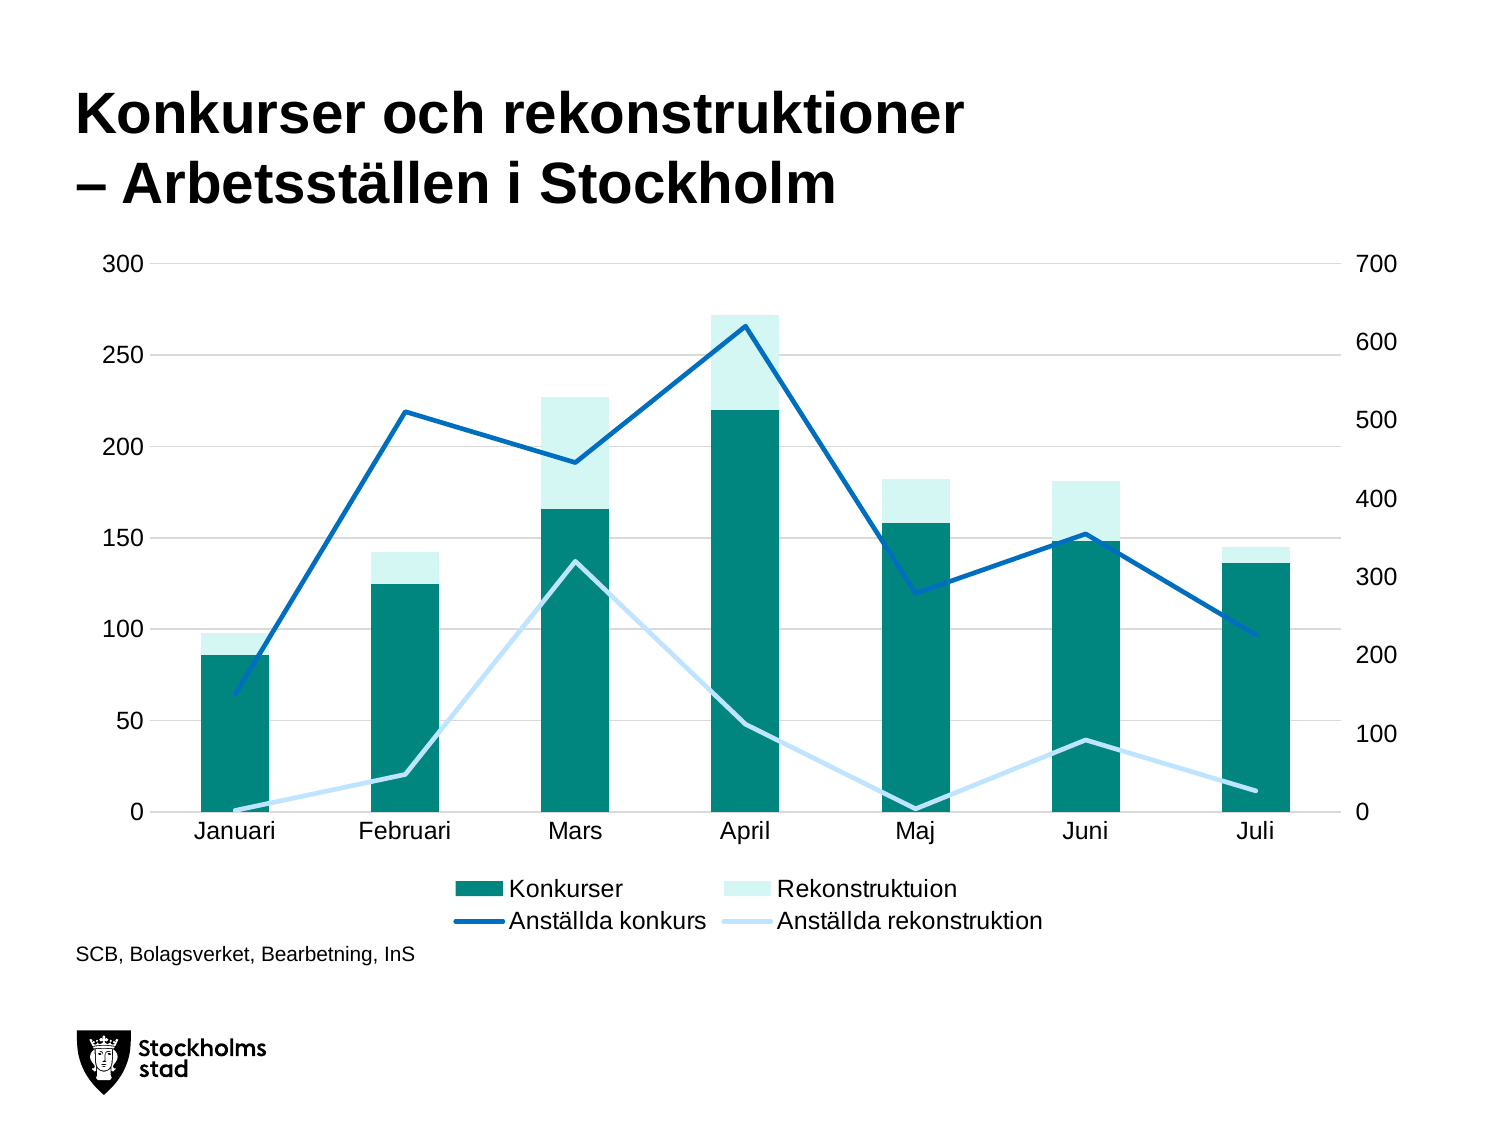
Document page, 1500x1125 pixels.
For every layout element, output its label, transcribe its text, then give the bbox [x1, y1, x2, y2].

list SCB, Bolagsverket, Bearbetning, InS [75, 949, 1271, 970]
chart [74, 235, 1426, 941]
title Konkurser och rekonstruktioner – Arbetsställen i Stockholm [75, 75, 1425, 212]
